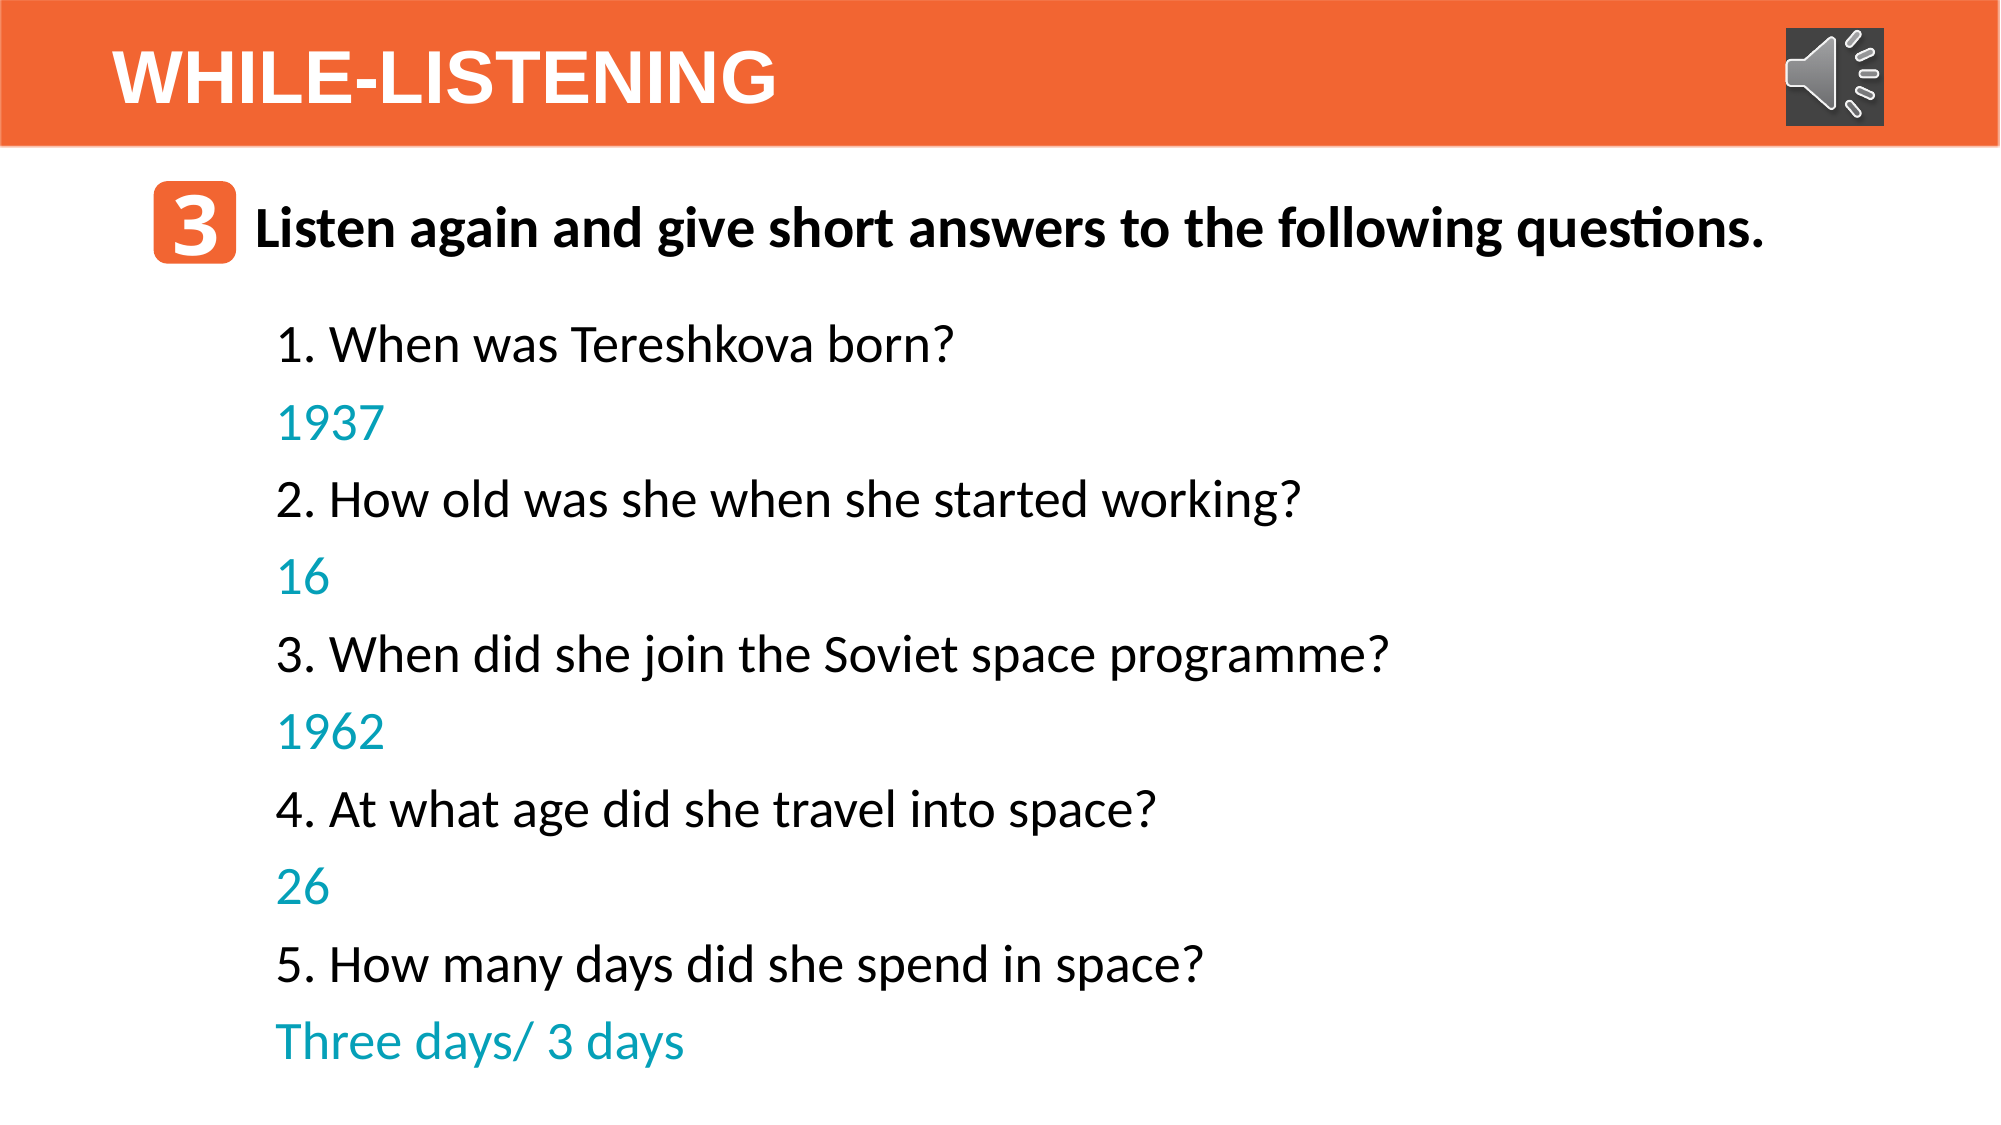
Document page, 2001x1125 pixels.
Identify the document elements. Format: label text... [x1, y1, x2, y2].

text_box 3 [157, 164, 232, 280]
text_box [232, 185, 237, 260]
text_box 1. When was Tereshkova born? 1937 2. How old was she when she started working? 16 3. When did she join the Soviet space programme? 1962 4. At what age did she travel into space? 26 5. How many days did she spend in space? Three days/ 3 days [260, 300, 1699, 1079]
text_box [153, 186, 157, 259]
picture [0, 0, 2000, 148]
text_box Listen again and give short answers to the following questions. [240, 181, 1862, 267]
